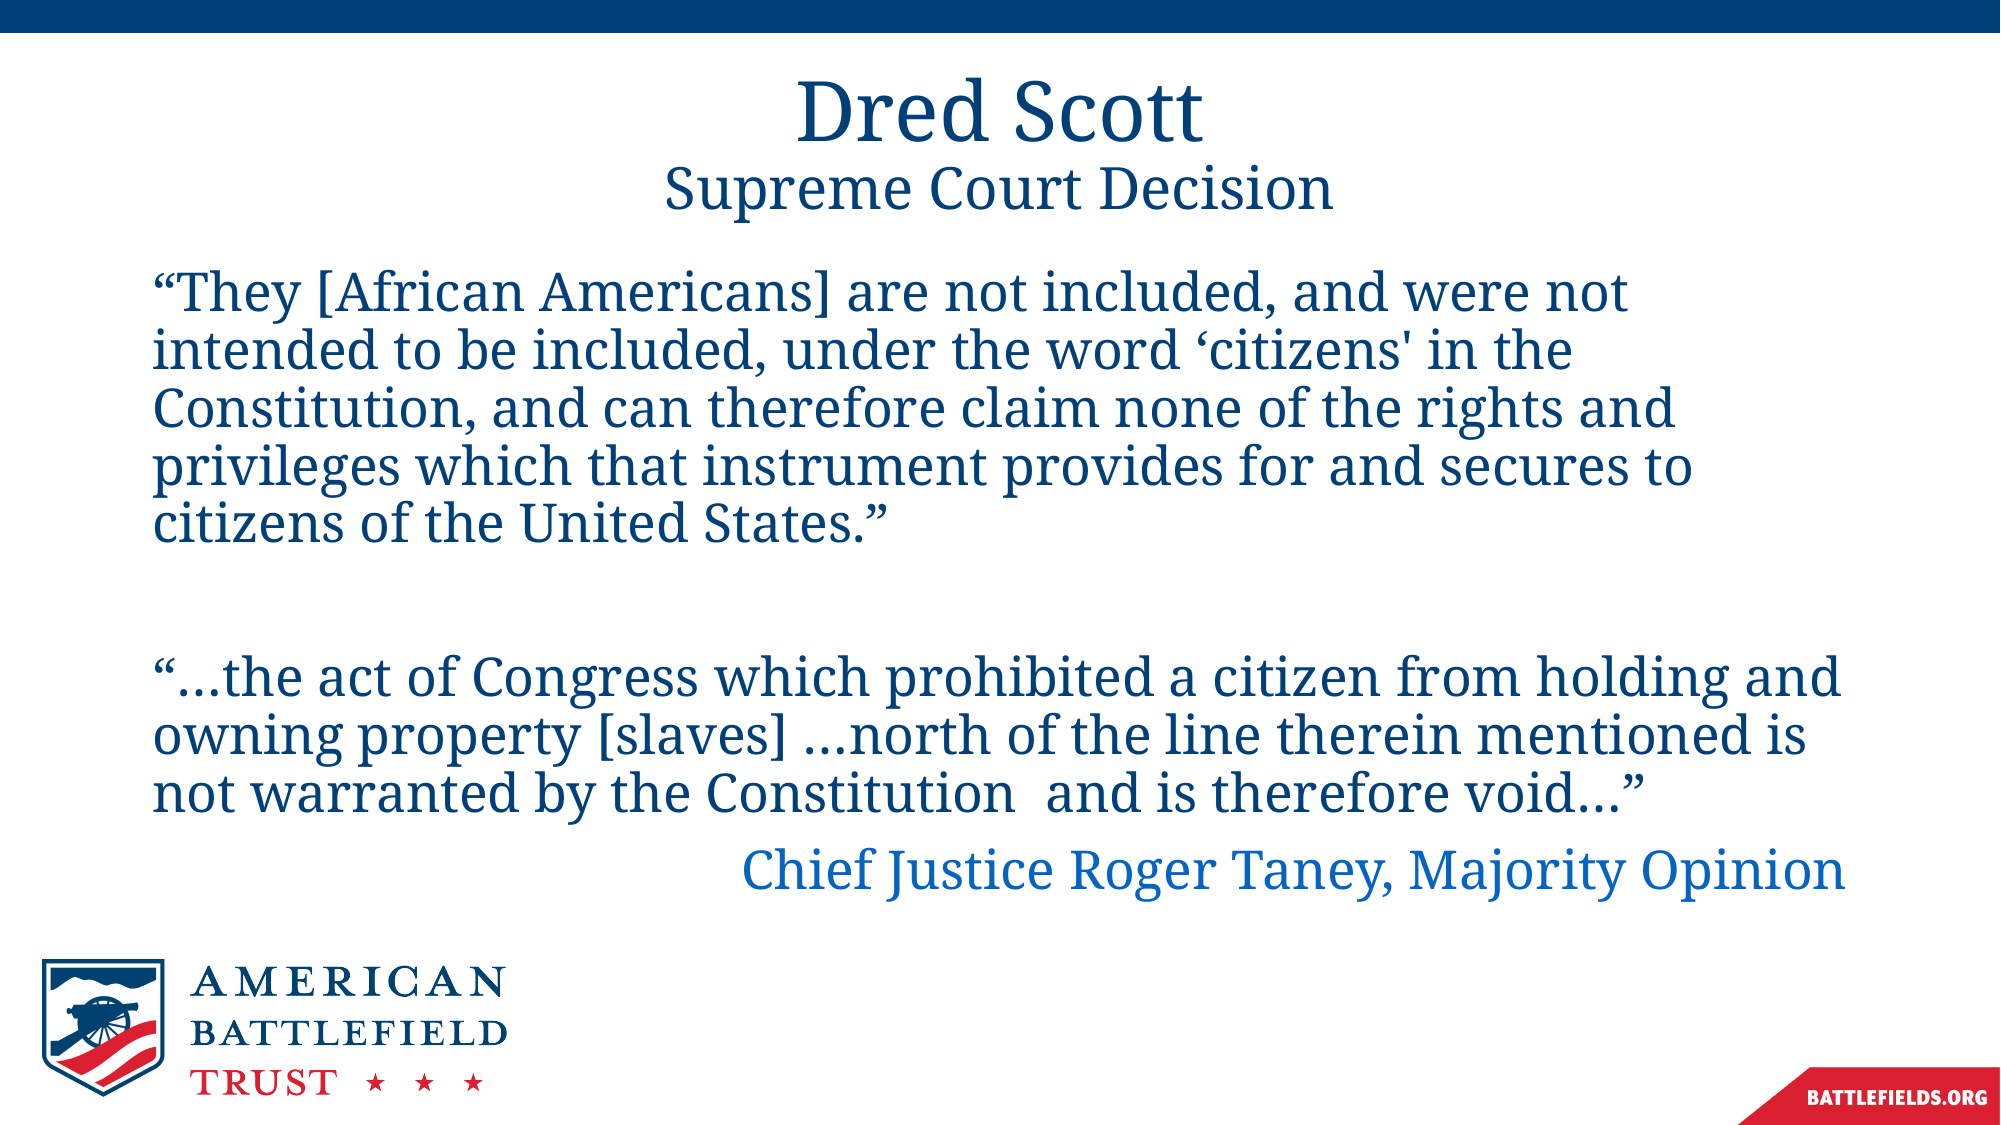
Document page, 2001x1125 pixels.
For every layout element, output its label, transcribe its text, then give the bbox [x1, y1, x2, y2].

list “They [African Americans] are not included, and were not intended to be included, under the word ‘citizens' in the Constitution, and can therefore claim none of the rights and privileges which that instrument provides for and secures to citizens of the United States.” “…the act of Congress which prohibited a citizen from holding and owning property [slaves] …north of the line therein mentioned is not warranted by the Constitution and is therefore void…” Chief Justice Roger Taney, Majority Opinion [137, 257, 1863, 920]
title Dred Scott Supreme Court Decision [137, 59, 1863, 232]
picture [42, 959, 508, 1097]
picture [1737, 1067, 2000, 1125]
